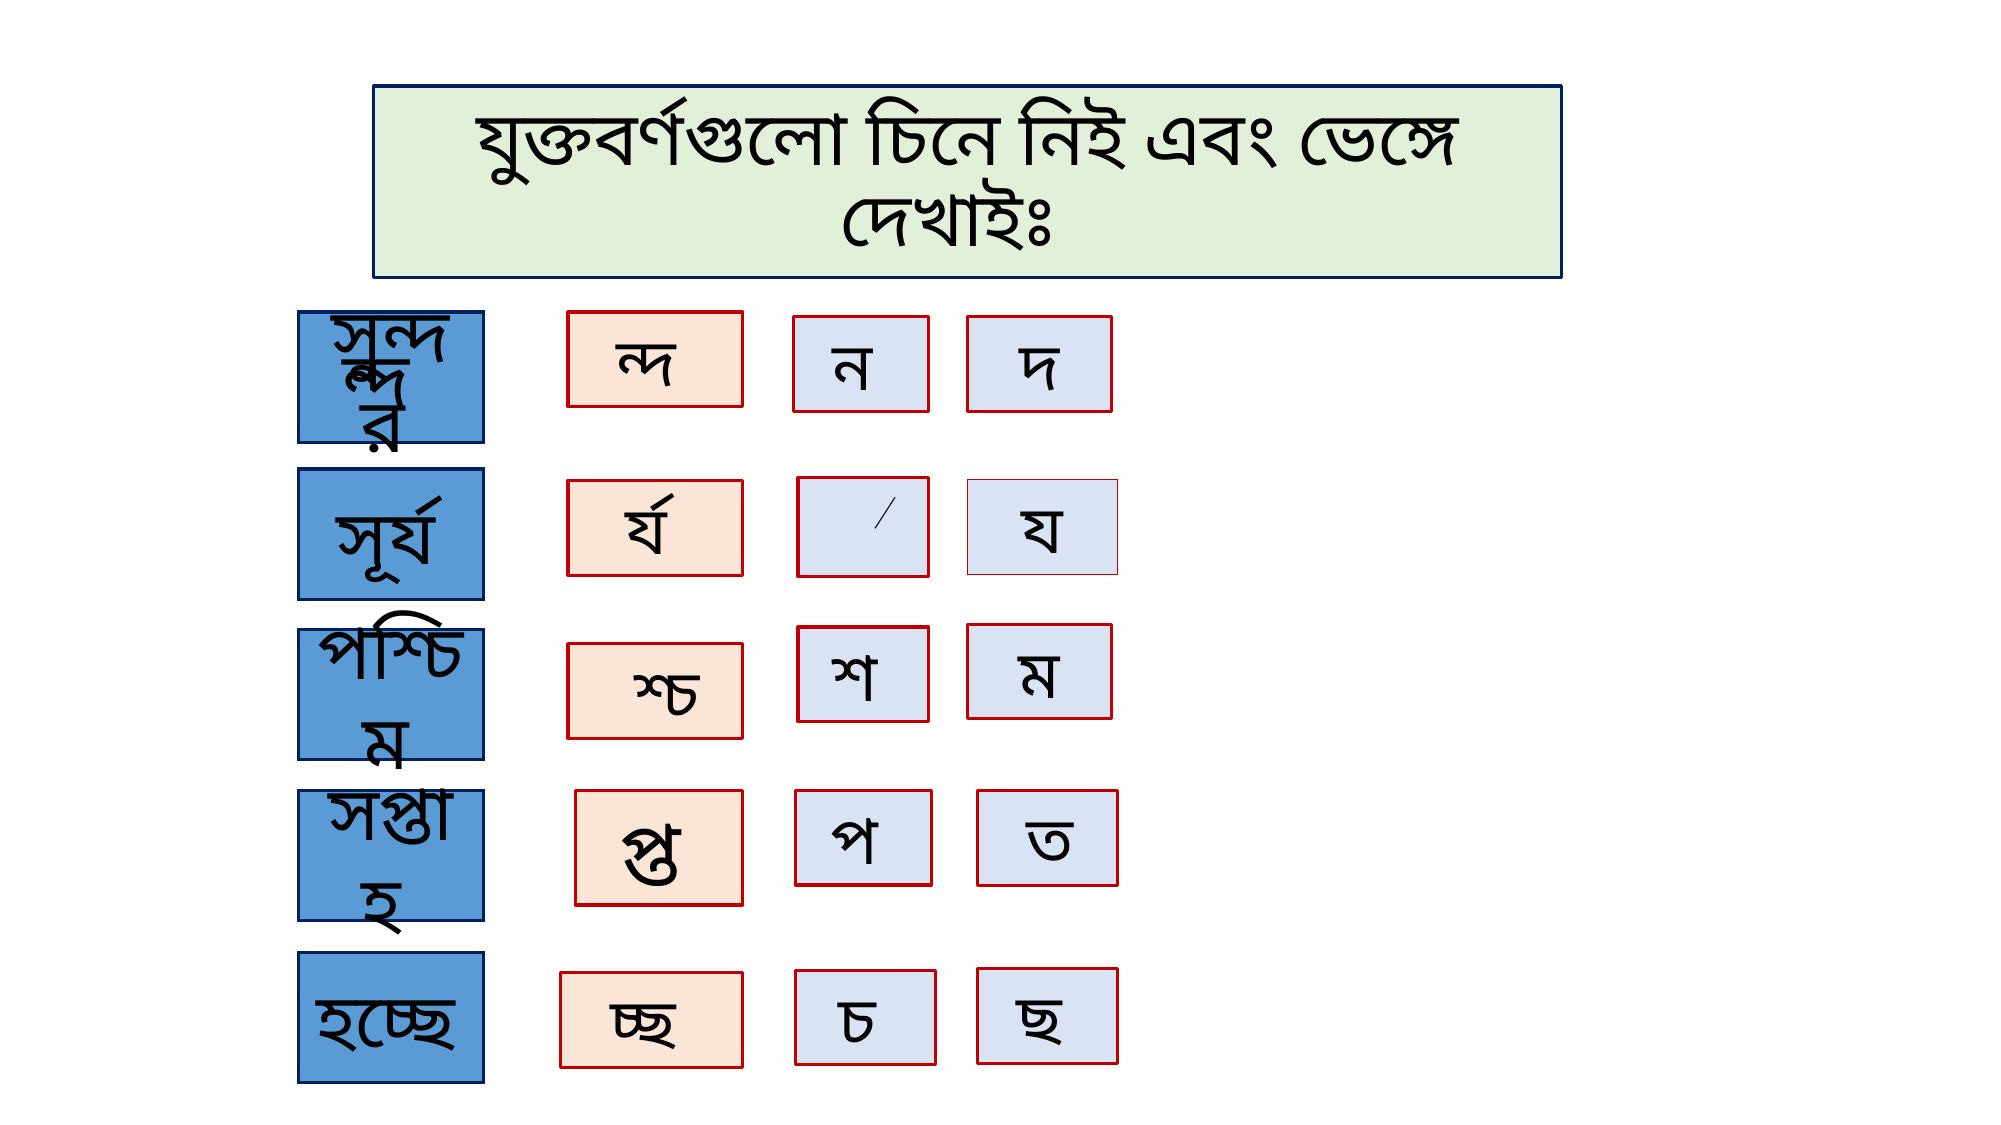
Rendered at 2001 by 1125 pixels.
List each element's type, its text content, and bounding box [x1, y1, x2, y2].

text_box [250, 442, 391, 529]
text_box প্ত [575, 790, 743, 906]
text_box সূর্য [297, 468, 485, 600]
text_box [797, 477, 929, 577]
text_box শ [797, 626, 929, 722]
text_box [874, 497, 896, 529]
text_box ন [793, 316, 929, 412]
text_box চ [795, 970, 936, 1065]
text_box শ্চ [567, 643, 743, 739]
text_box সুন্দর [297, 311, 485, 443]
title যুক্তবর্ণগুলো চিনে নিই এবং ভেঙ্গে দেখাইঃ [373, 86, 1562, 278]
text_box র্য [567, 480, 743, 576]
text_box ত [977, 790, 1118, 886]
text_box প [795, 790, 932, 885]
text_box হচ্ছে [297, 952, 485, 1084]
text_box ম [967, 624, 1112, 719]
text_box ন্দ [567, 311, 743, 407]
text_box ছ [977, 968, 1118, 1064]
text_box য [967, 479, 1118, 575]
text_box ন্দ [306, 323, 481, 429]
text_box পশ্চিম [297, 629, 485, 761]
text_box দ [967, 316, 1112, 412]
text_box চ্ছ [560, 972, 743, 1068]
text_box সপ্তাহ [297, 789, 485, 922]
